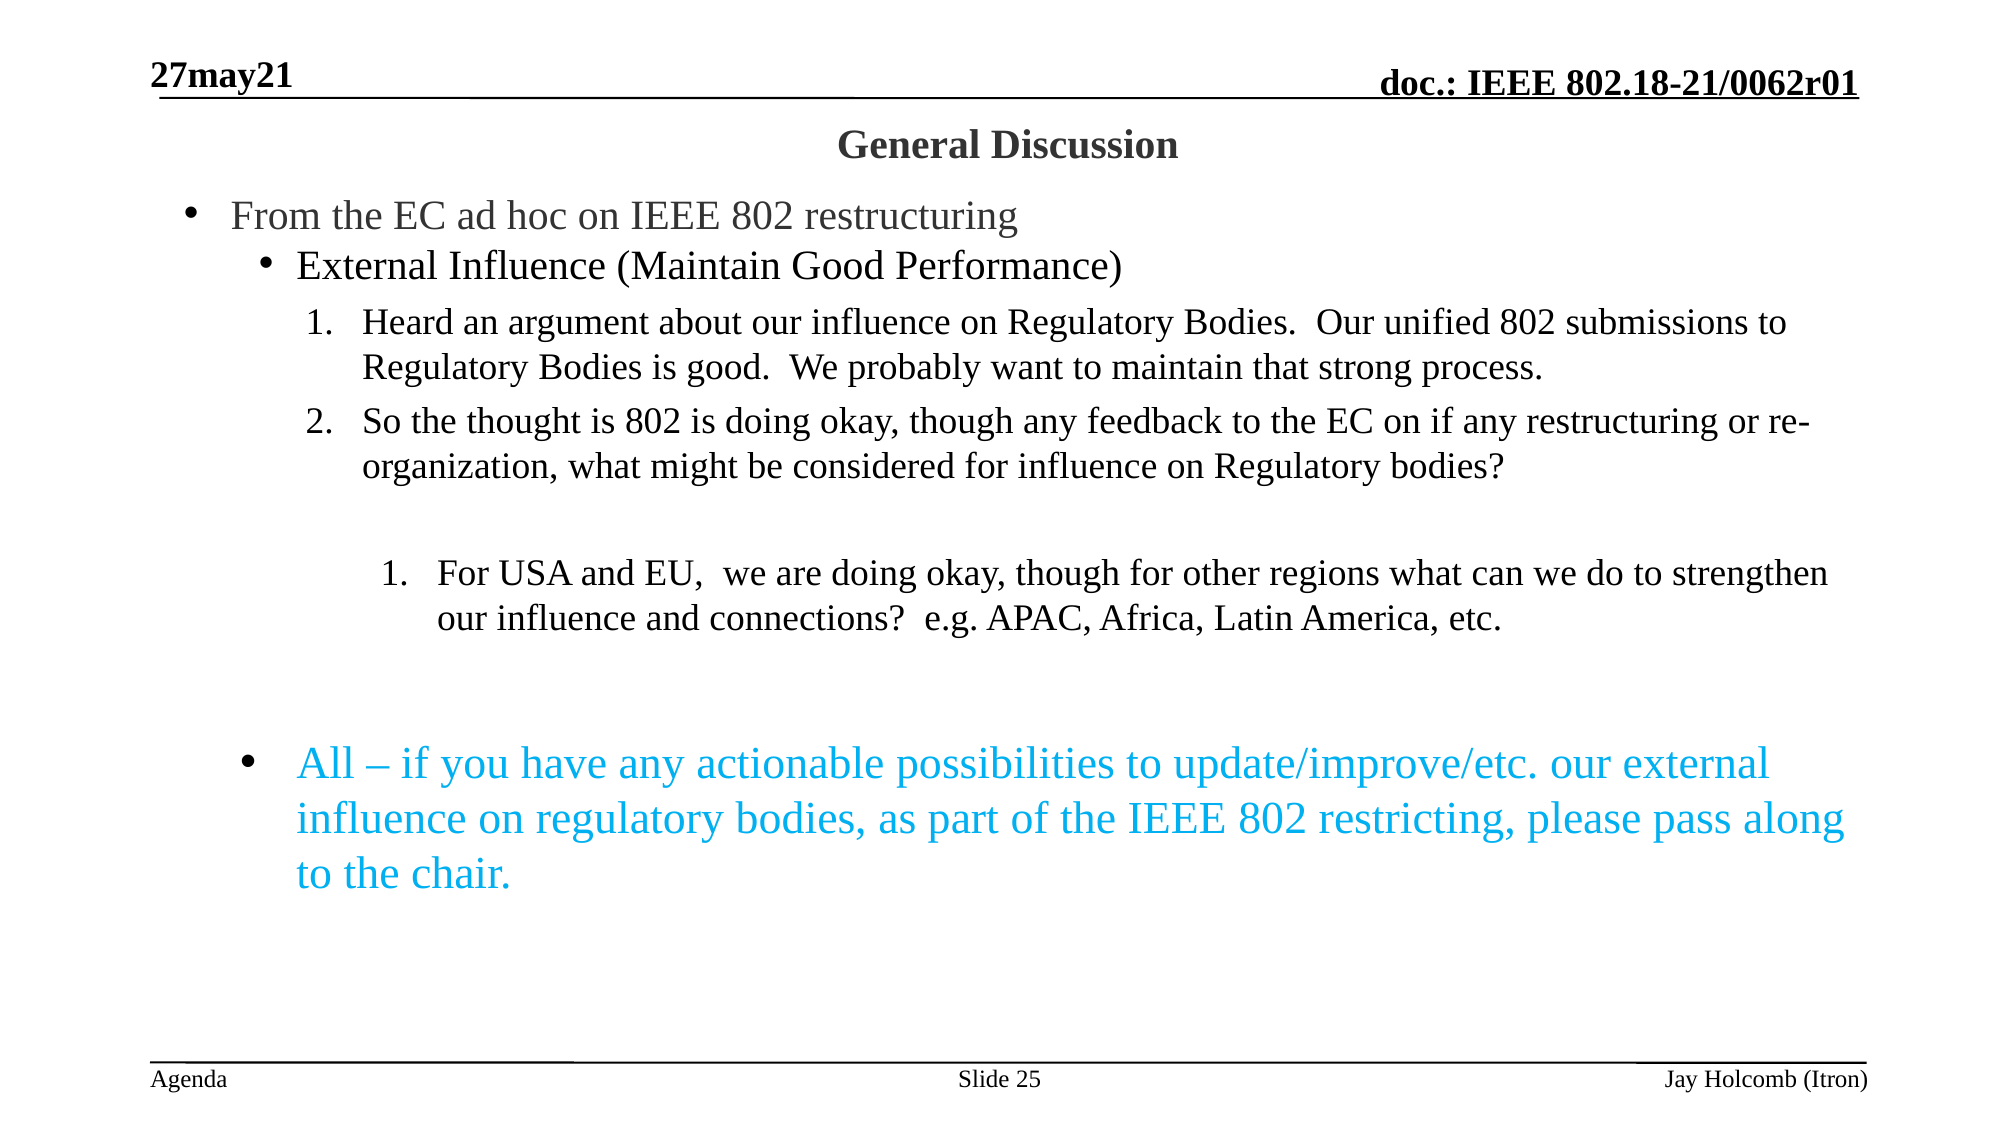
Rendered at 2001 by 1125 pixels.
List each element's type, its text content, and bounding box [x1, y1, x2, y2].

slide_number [149, 49, 651, 95]
slide_number Slide 25 [933, 1061, 1067, 1123]
list From the EC ad hoc on IEEE 802 restructuring External Influence (Maintain Good Performance) Heard an argument about our influence on Regulatory Bodies. Our unified 802 submissions to Regulatory Bodies is good. We probably want to maintain that strong process. So the thought is 802 is doing okay, though any feedback to the EC on if any restructuring or re-organization, what might be considered for influence on Regulatory bodies? For USA and EU, we are doing okay, though for other regions what can we do to strengthen our influence and connections? e.g. APAC, Africa, Latin America, etc. All – if you have any actionable possibilities to update/improve/etc. our external influence on regulatory bodies, as part of the IEEE 802 restricting, please pass along to the chair. [149, 179, 1869, 1051]
title General Discussion [364, 103, 1652, 180]
footer Jay Holcomb (Itron) [1171, 1061, 1869, 1093]
